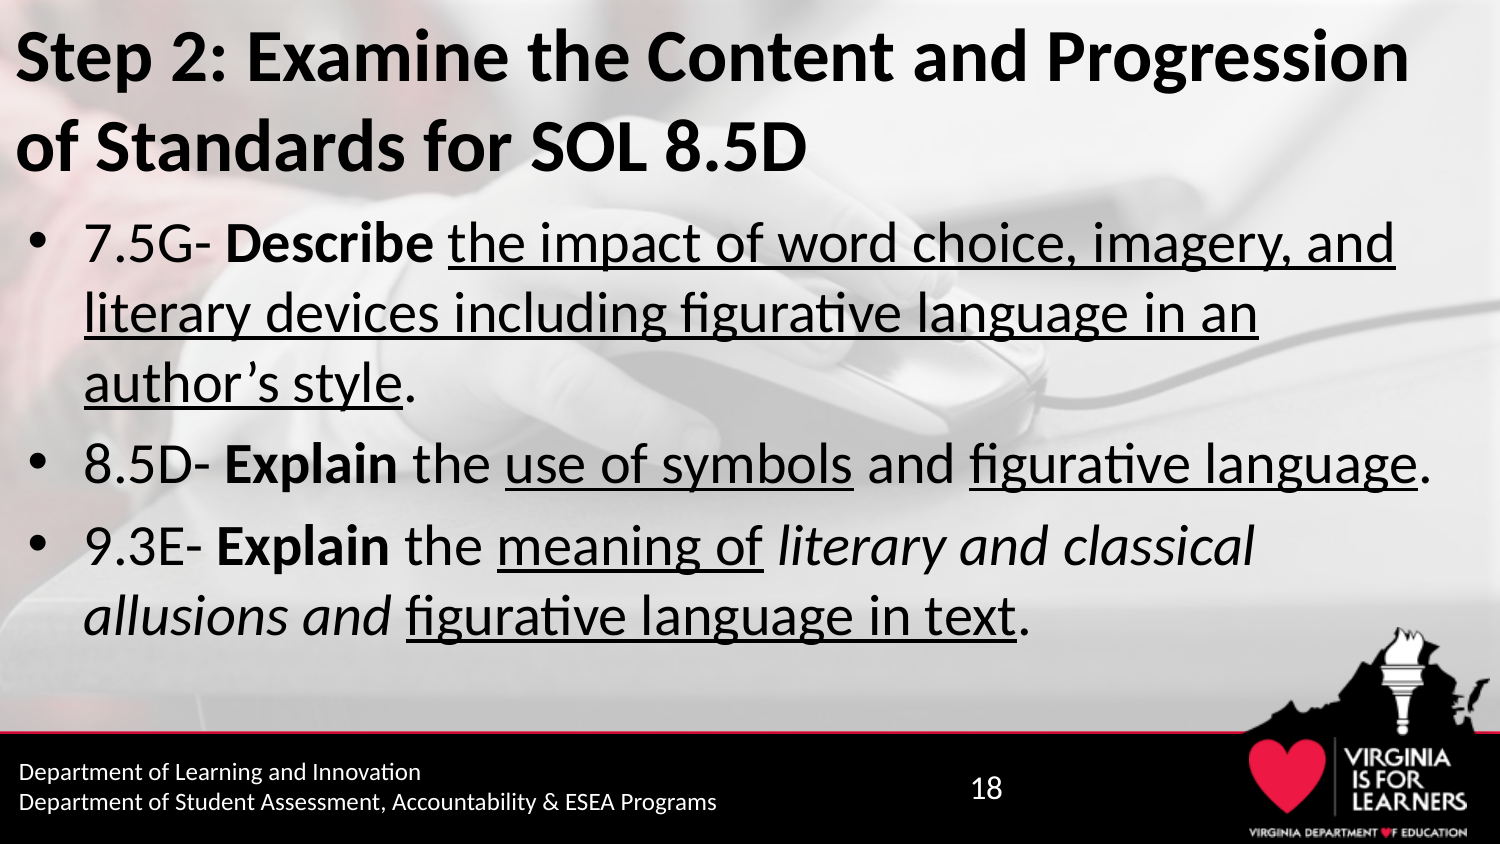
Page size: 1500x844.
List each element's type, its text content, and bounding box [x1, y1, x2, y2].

title Step 2: Examine the Content and Progression of Standards for SOL 8.5D [0, 21, 1500, 172]
picture [1249, 737, 1467, 838]
picture [1240, 627, 1490, 736]
list 7.5G- Describe the impact of word choice, imagery, and literary devices including figurative language in an author’s style. 8.5D- Explain the use of symbols and figurative language. 9.3E- Explain the meaning of literary and classical allusions and figurative language in text. [12, 196, 1450, 735]
